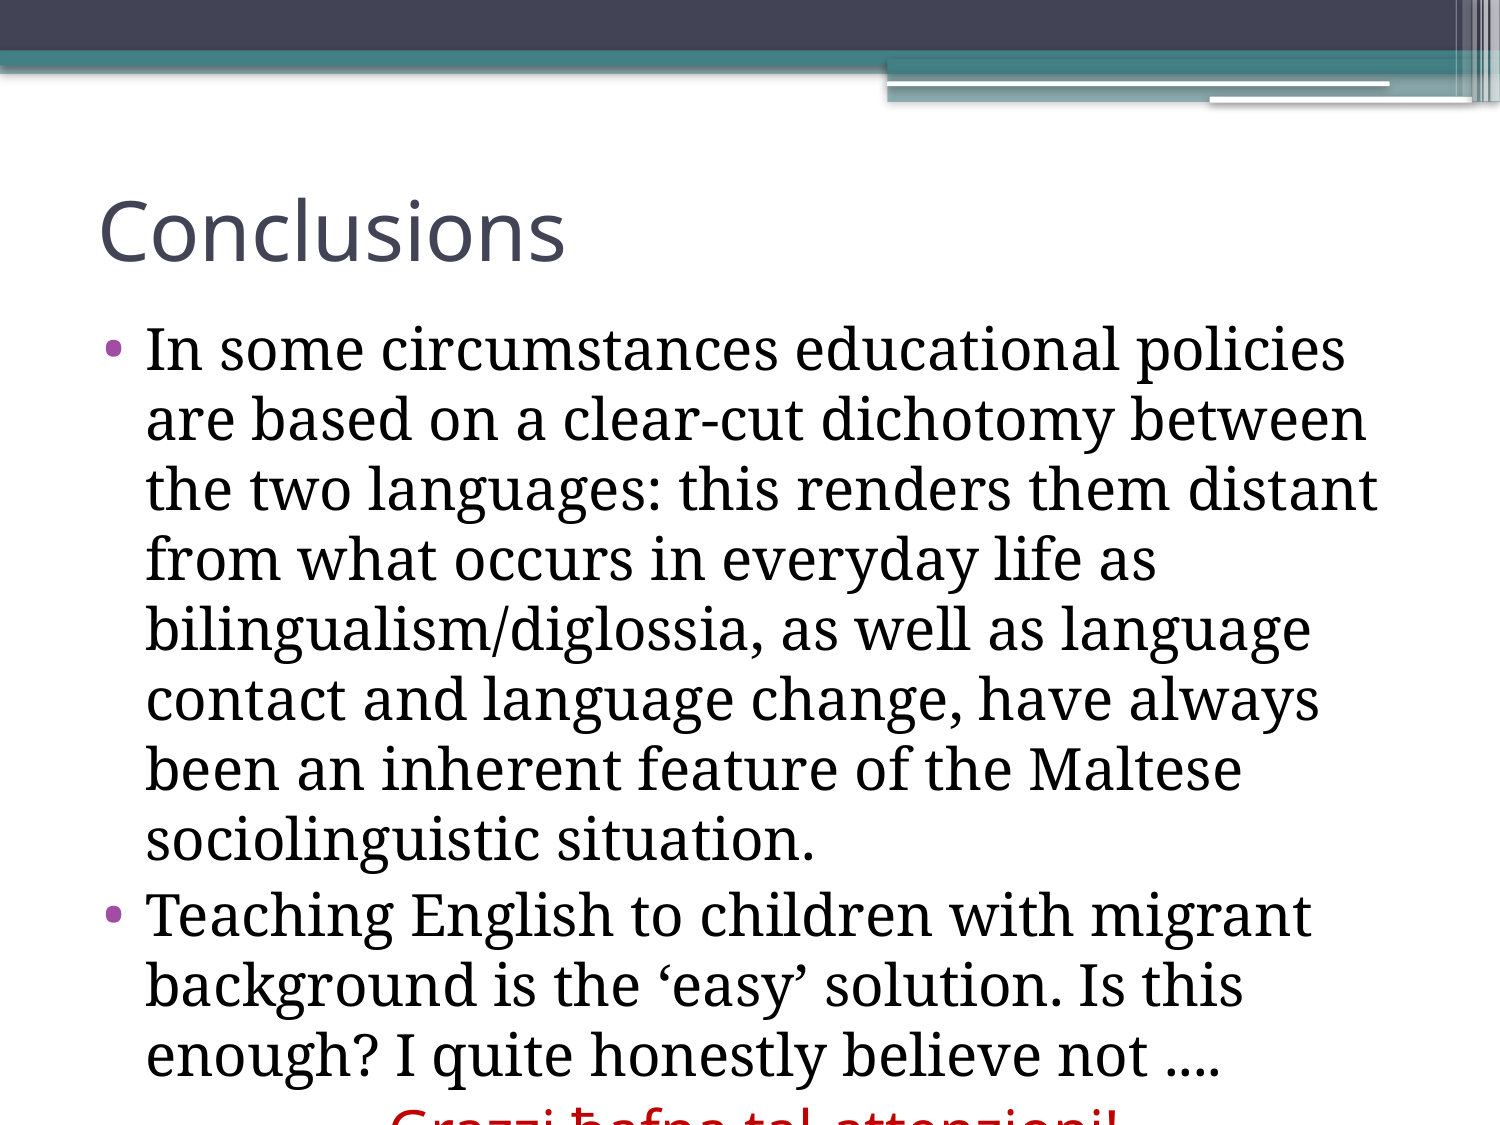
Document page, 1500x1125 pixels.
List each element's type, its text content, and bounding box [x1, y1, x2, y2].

title Conclusions [81, 140, 1433, 316]
list In some circumstances educational policies are based on a clear-cut dichotomy between the two languages: this renders them distant from what occurs in everyday life as bilingualism/diglossia, as well as language contact and language change, have always been an inherent feature of the Maltese sociolinguistic situation. Teaching English to children with migrant background is the ‘easy’ solution. Is this enough? I quite honestly believe not .... Grazzi ħafna tal-attenzjoni! [70, 304, 1421, 1015]
